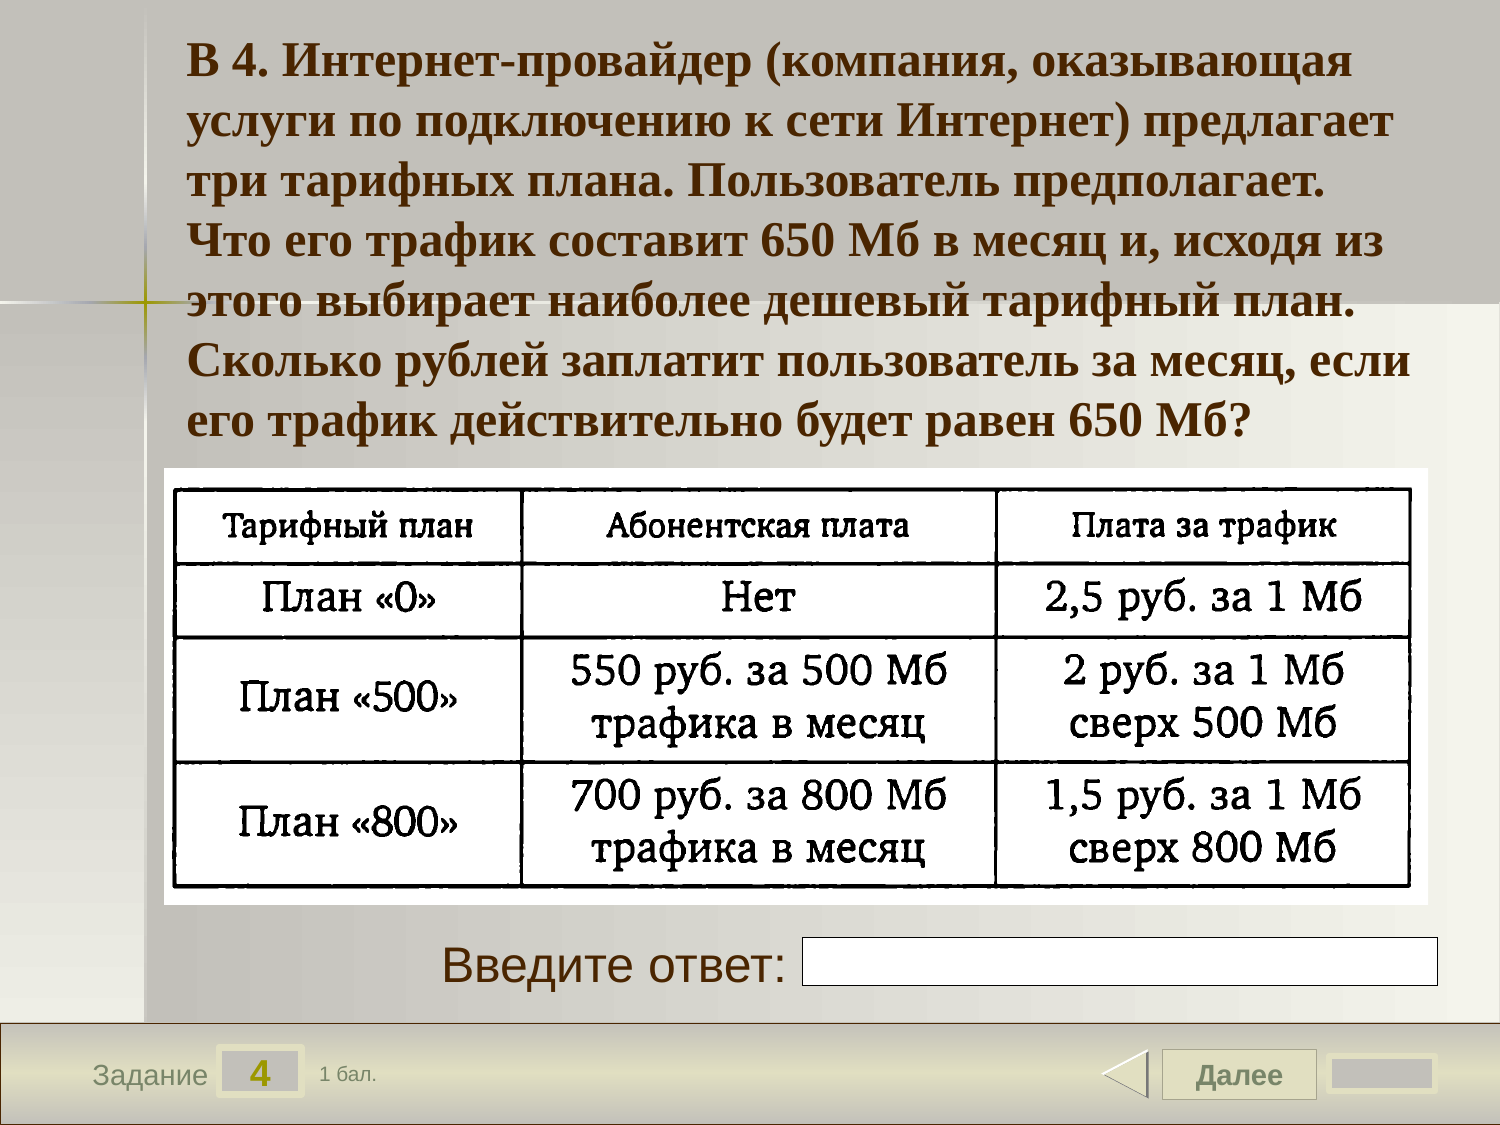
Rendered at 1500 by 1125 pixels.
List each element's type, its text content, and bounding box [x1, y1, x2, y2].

title В 4. Интернет-провайдер (компания, оказывающая услуги по подключению к сети Интернет) предлагает три тарифных плана. Пользователь предполагает. Что его трафик составит 650 Мб в месяц и, исходя из этого выбирает наиболее дешевый тарифный план. Сколько рублей заплатит пользователь за месяц, если его трафик действительно будет равен 650 Мб? [170, 18, 1436, 446]
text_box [1100, 1048, 1149, 1099]
text_box Введите ответ: [412, 925, 803, 1001]
text_box Задание [83, 1056, 209, 1092]
text_box 1 бал. [306, 1060, 378, 1087]
text_box [1329, 1056, 1436, 1092]
text_box Далее [1160, 1047, 1319, 1101]
text_box [0, 1021, 1500, 1125]
text_box 4 [218, 1047, 302, 1095]
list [163, 468, 1429, 905]
